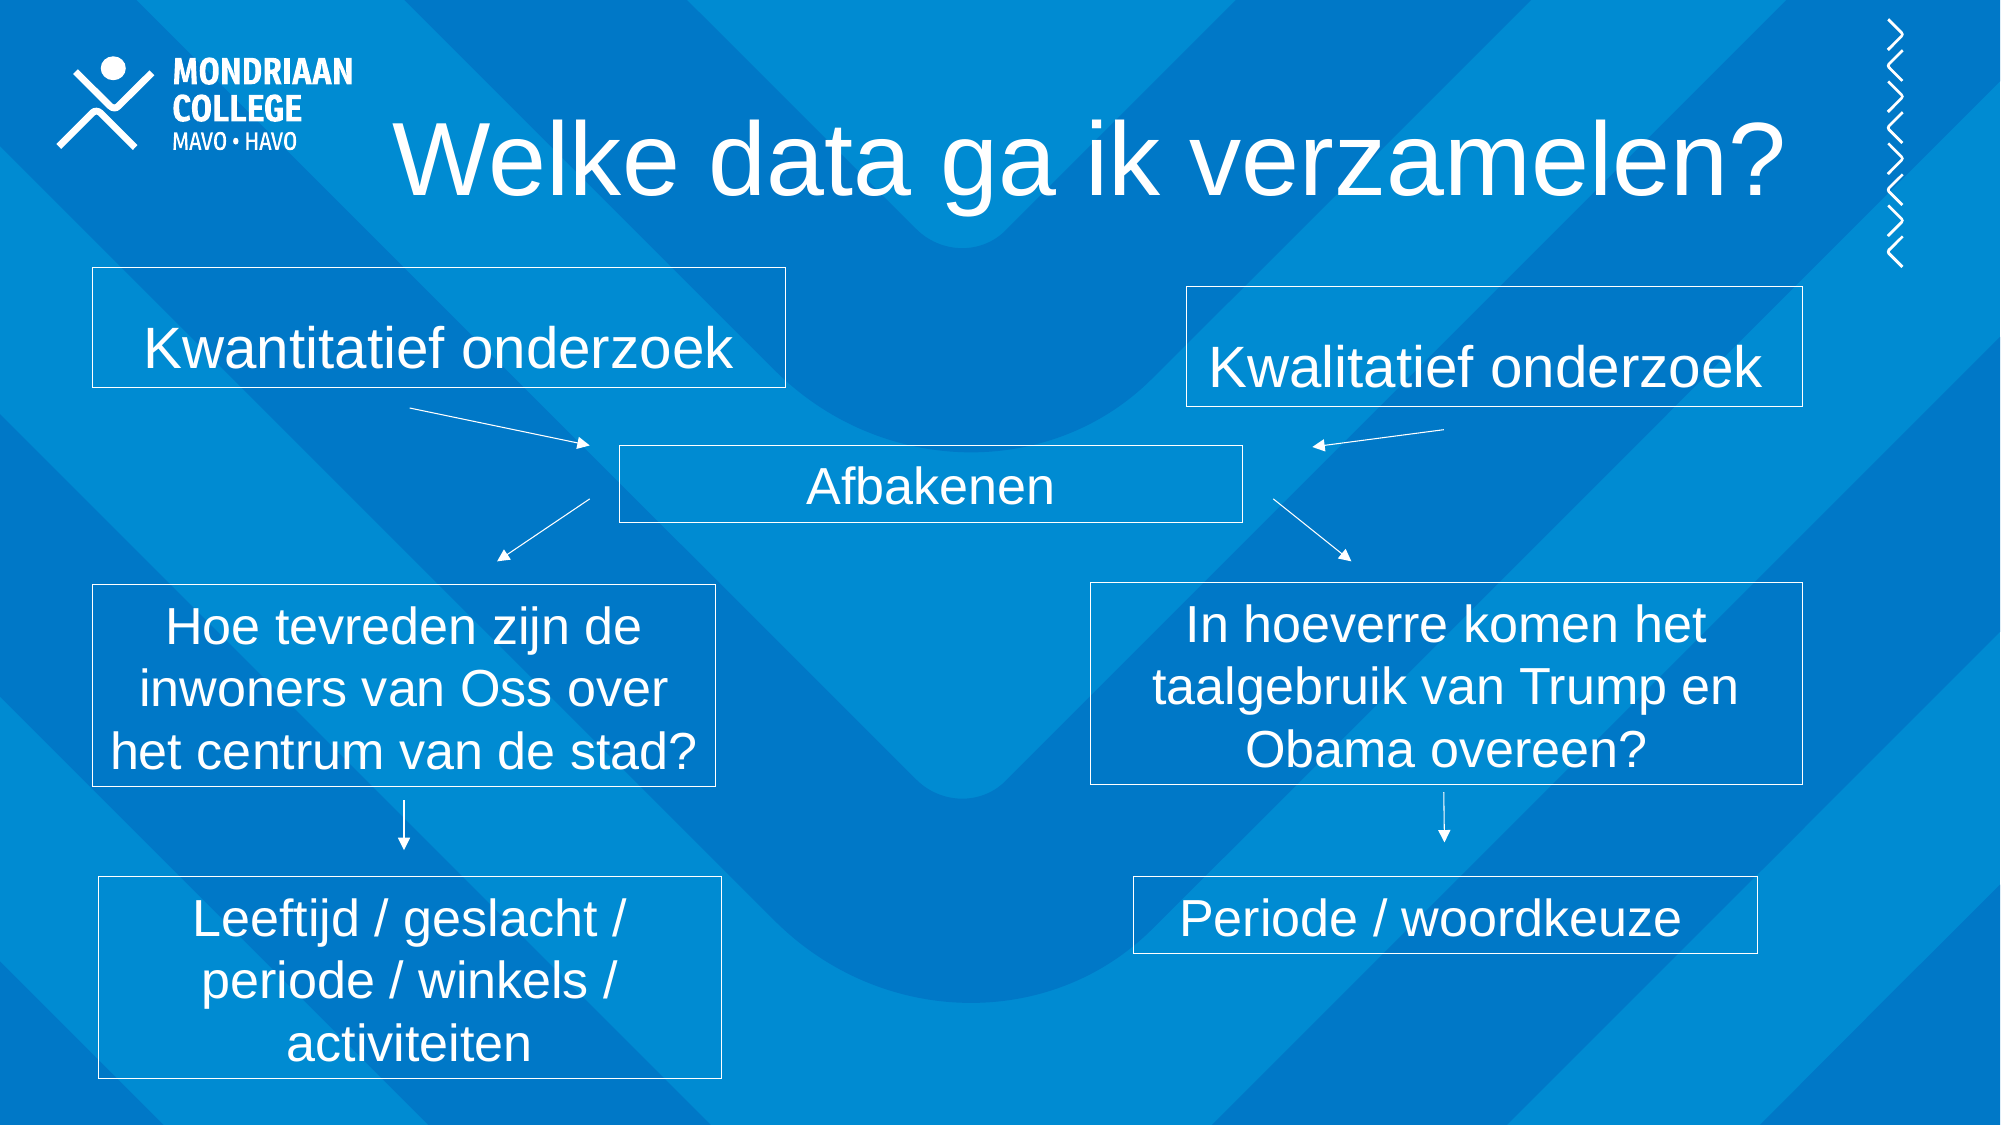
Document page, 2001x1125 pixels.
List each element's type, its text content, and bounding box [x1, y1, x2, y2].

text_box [497, 498, 590, 562]
text_box Kwalitatief onderzoek [1186, 286, 1803, 407]
text_box Afbakenen [619, 445, 1243, 523]
text_box In hoeverre komen het taalgebruik van Trump en Obama overeen? [1090, 582, 1803, 785]
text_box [1273, 498, 1352, 562]
list Welke data ga ik verzamelen? [273, 97, 1907, 257]
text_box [1312, 429, 1444, 447]
text_box Kwantitatief onderzoek [92, 267, 786, 388]
text_box Hoe tevreden zijn de inwoners van Oss over het centrum van de stad? [92, 584, 716, 787]
text_box Leeftijd / geslacht / periode / winkels / activiteiten [98, 876, 722, 1079]
text_box Periode / woordkeuze [1133, 876, 1758, 954]
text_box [409, 408, 590, 446]
